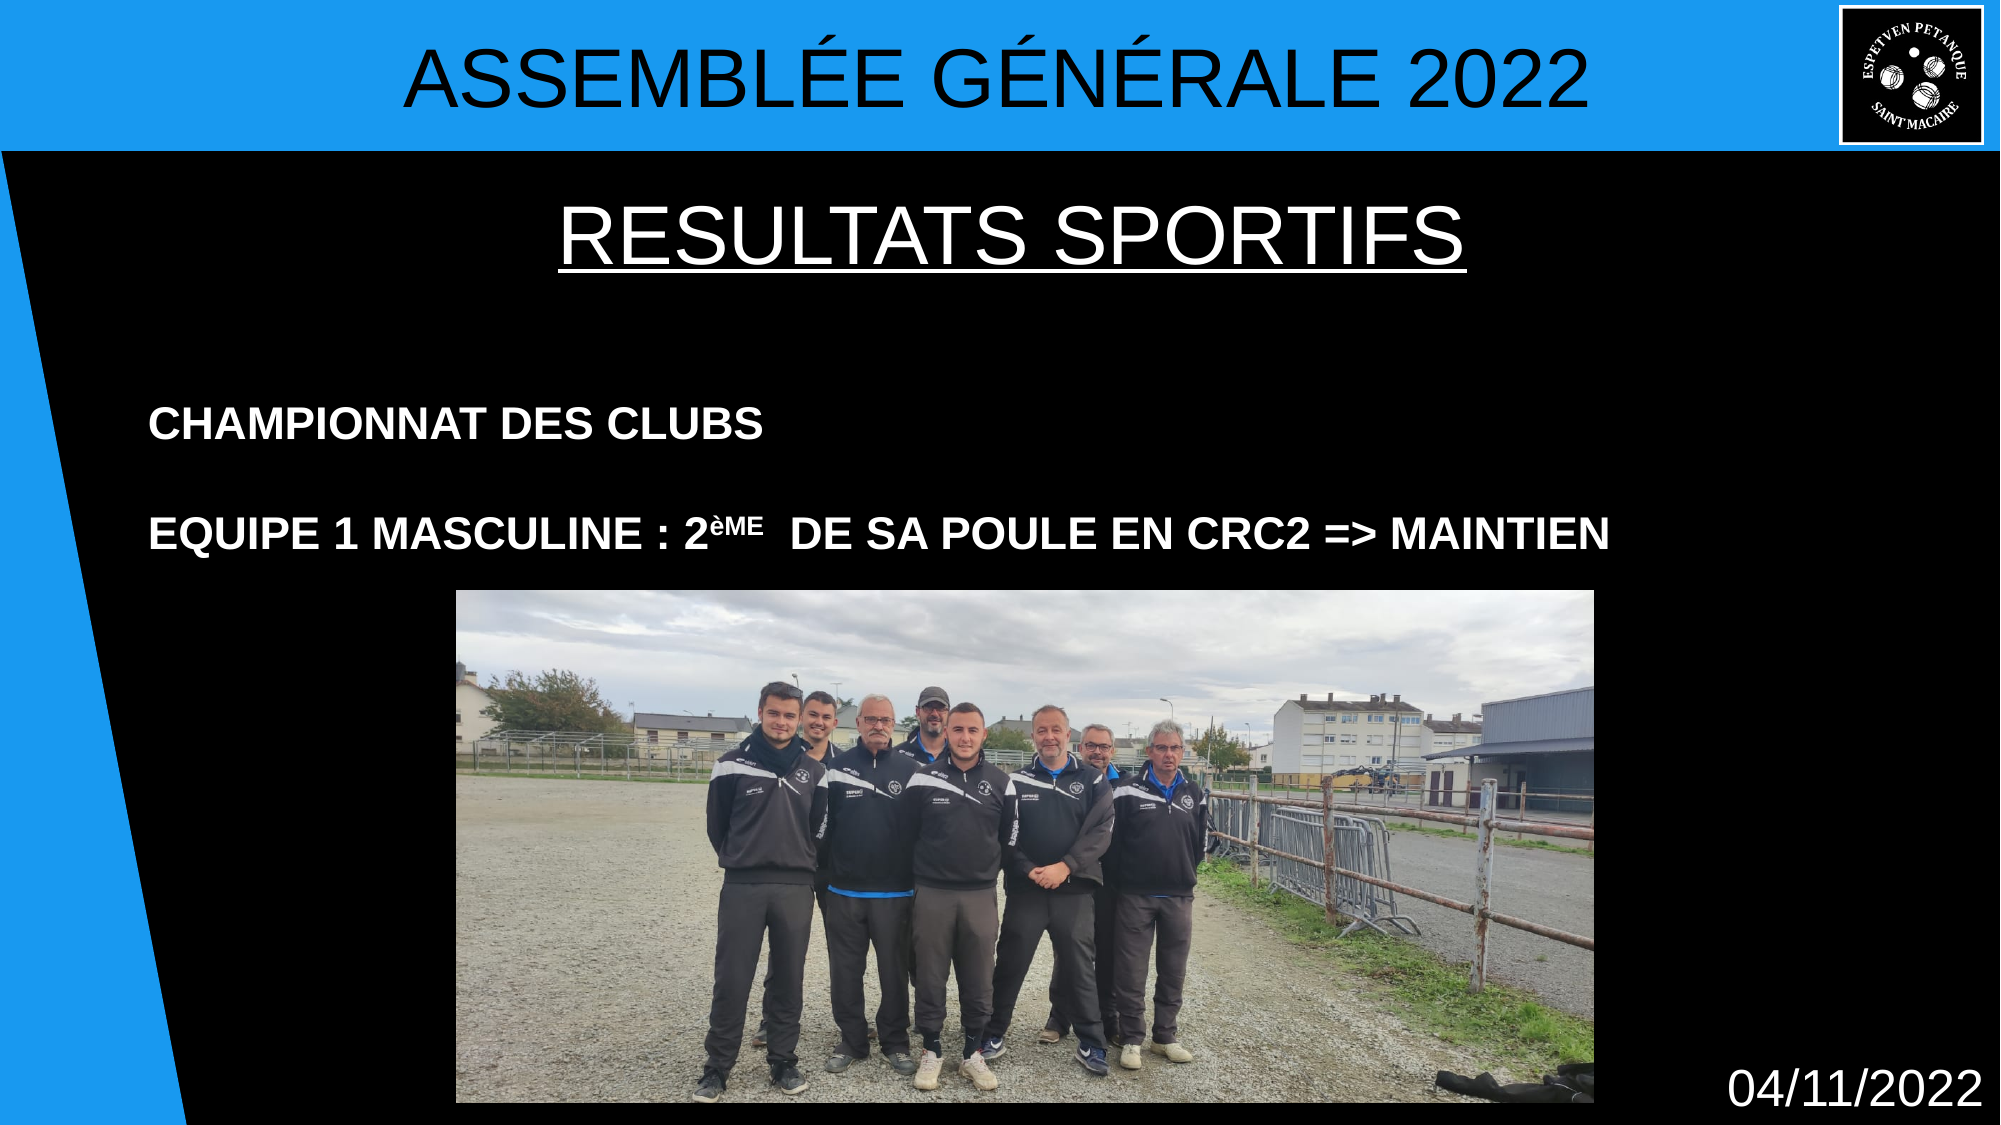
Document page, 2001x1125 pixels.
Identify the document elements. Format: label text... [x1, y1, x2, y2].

text_box [0, 0, 2000, 151]
text_box CHAMPIONNAT DES CLUBS EQUIPE 1 MASCULINE : 2èME DE SA POULE EN CRC2 => MAINTIEN [133, 386, 1970, 566]
picture [456, 590, 1594, 1103]
picture [1839, 5, 1984, 145]
text_box 04/11/2022 [1713, 1046, 2000, 1124]
title RESULTATS SPORTIFS [41, 163, 1984, 290]
text_box [0, 149, 187, 1125]
text_box ASSEMBLÉE GÉNÉRALE 2022 [388, 16, 1611, 132]
